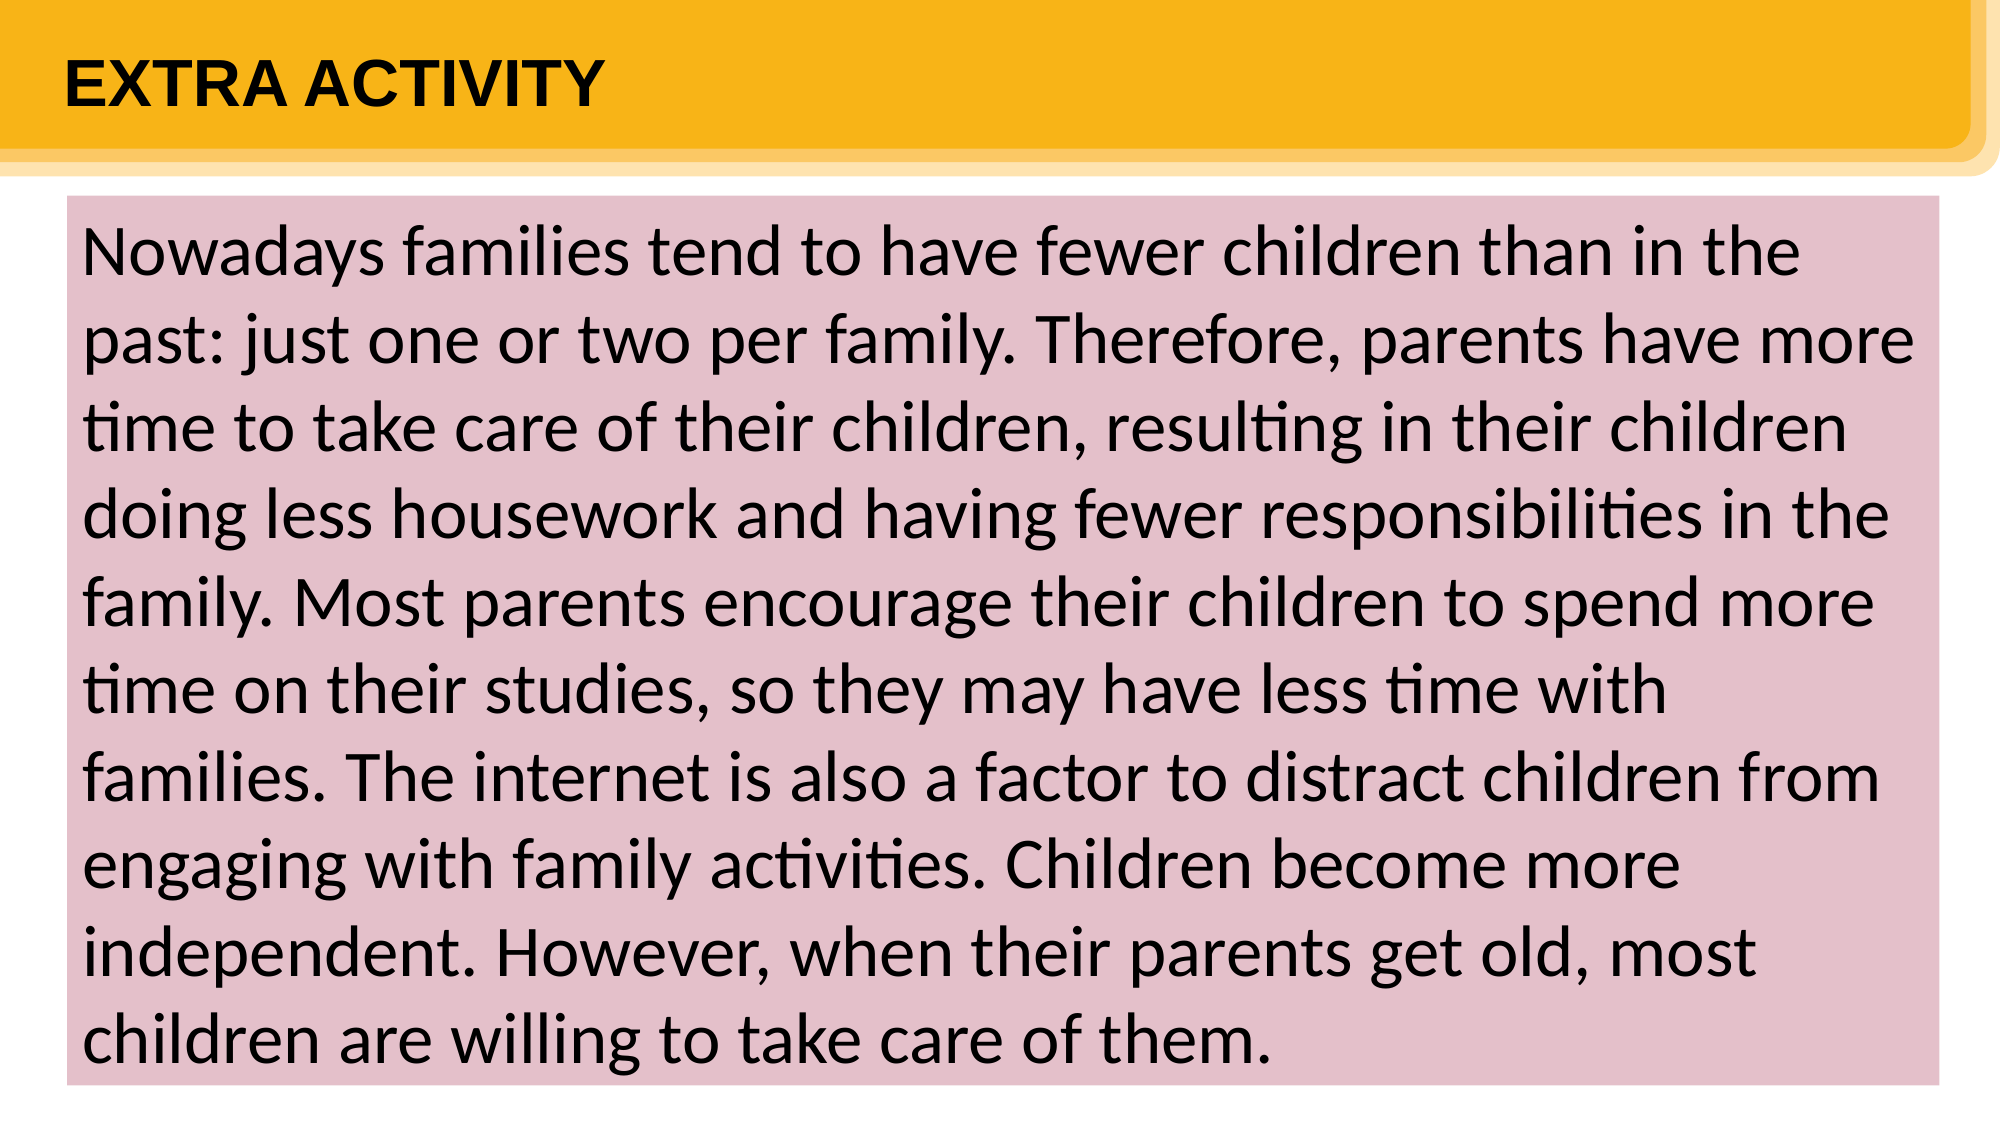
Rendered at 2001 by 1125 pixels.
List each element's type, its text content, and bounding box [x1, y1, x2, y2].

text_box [0, 0, 2000, 177]
text_box Nowadays families tend to have fewer children than in the past: just one or two per family. Therefore, parents have more time to take care of their children, resulting in their children doing less housework and having fewer responsibilities in the family. Most parents encourage their children to spend more time on their studies, so they may have less time with families. The internet is also a factor to distract children from engaging with family activities. Children become more independent. However, when their parents get old, most children are willing to take care of them. [67, 195, 1940, 1086]
